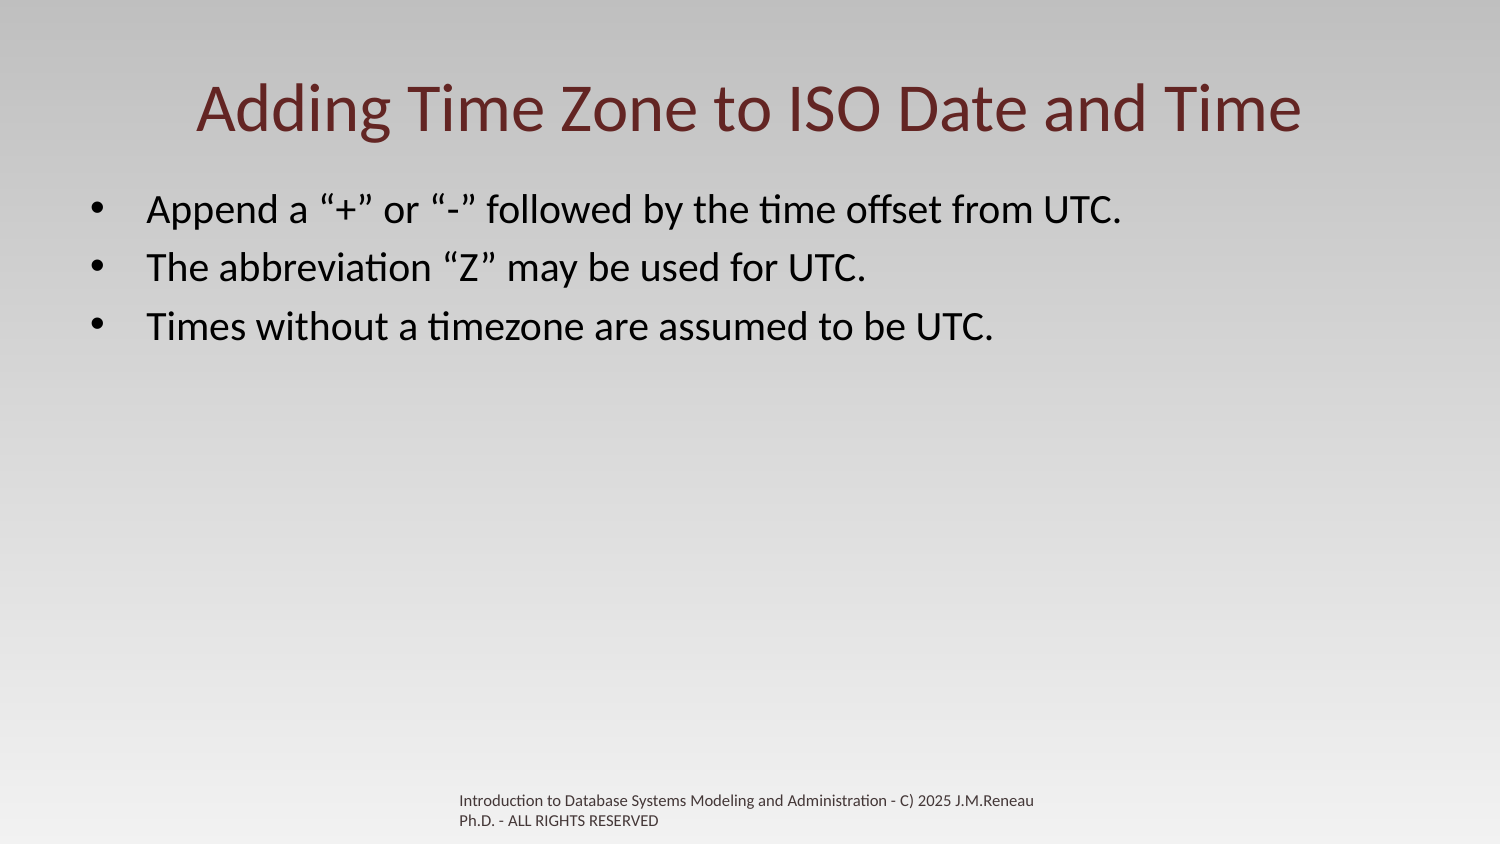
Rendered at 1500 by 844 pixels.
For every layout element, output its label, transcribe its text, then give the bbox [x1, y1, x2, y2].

footer Introduction to Database Systems Modeling and Administration - C) 2025 J.M.Reneau Ph.D. - ALL RIGHTS RESERVED [444, 782, 1055, 827]
title Adding Time Zone to ISO Date and Time [75, 33, 1425, 174]
list Append a “+” or “-” followed by the time offset from UTC. The abbreviation “Z” may be used for UTC. Times without a timezone are assumed to be UTC. [75, 174, 1425, 732]
